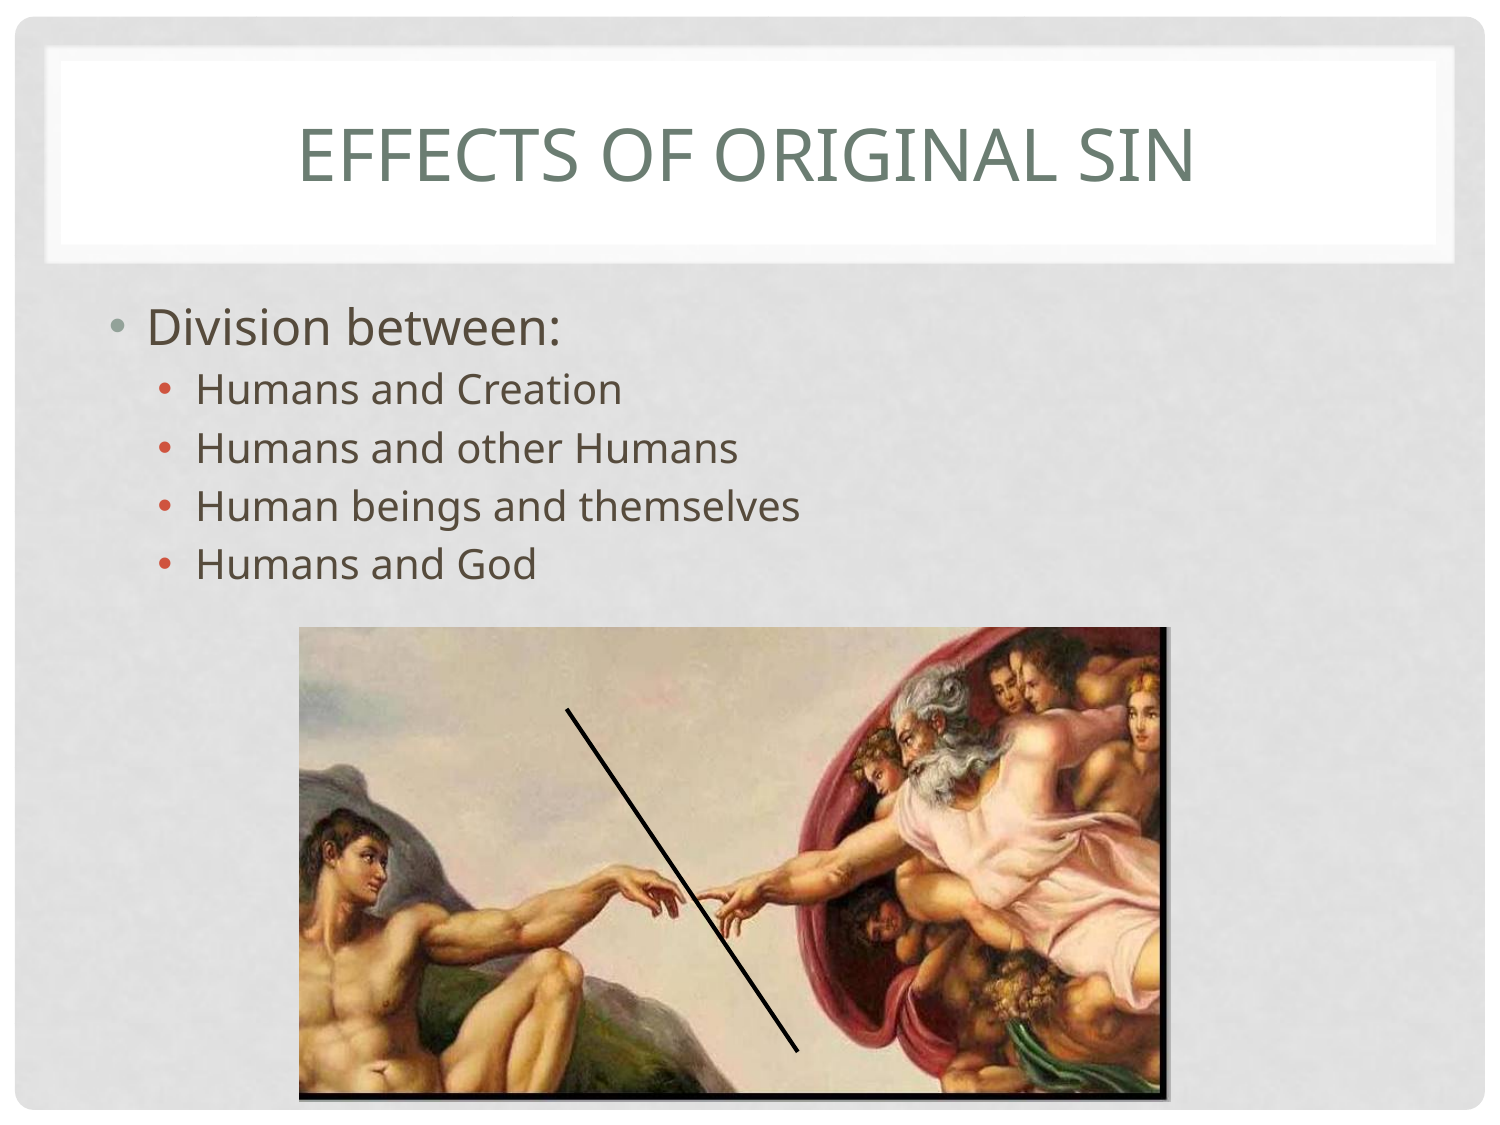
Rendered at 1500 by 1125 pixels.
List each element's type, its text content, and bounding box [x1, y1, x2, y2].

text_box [566, 708, 798, 1053]
list Division between: Humans and Creation Humans and other Humans Human beings and themselves Humans and God [75, 287, 1425, 628]
picture [299, 627, 1171, 1102]
title Effects of Original Sin [69, 66, 1425, 238]
